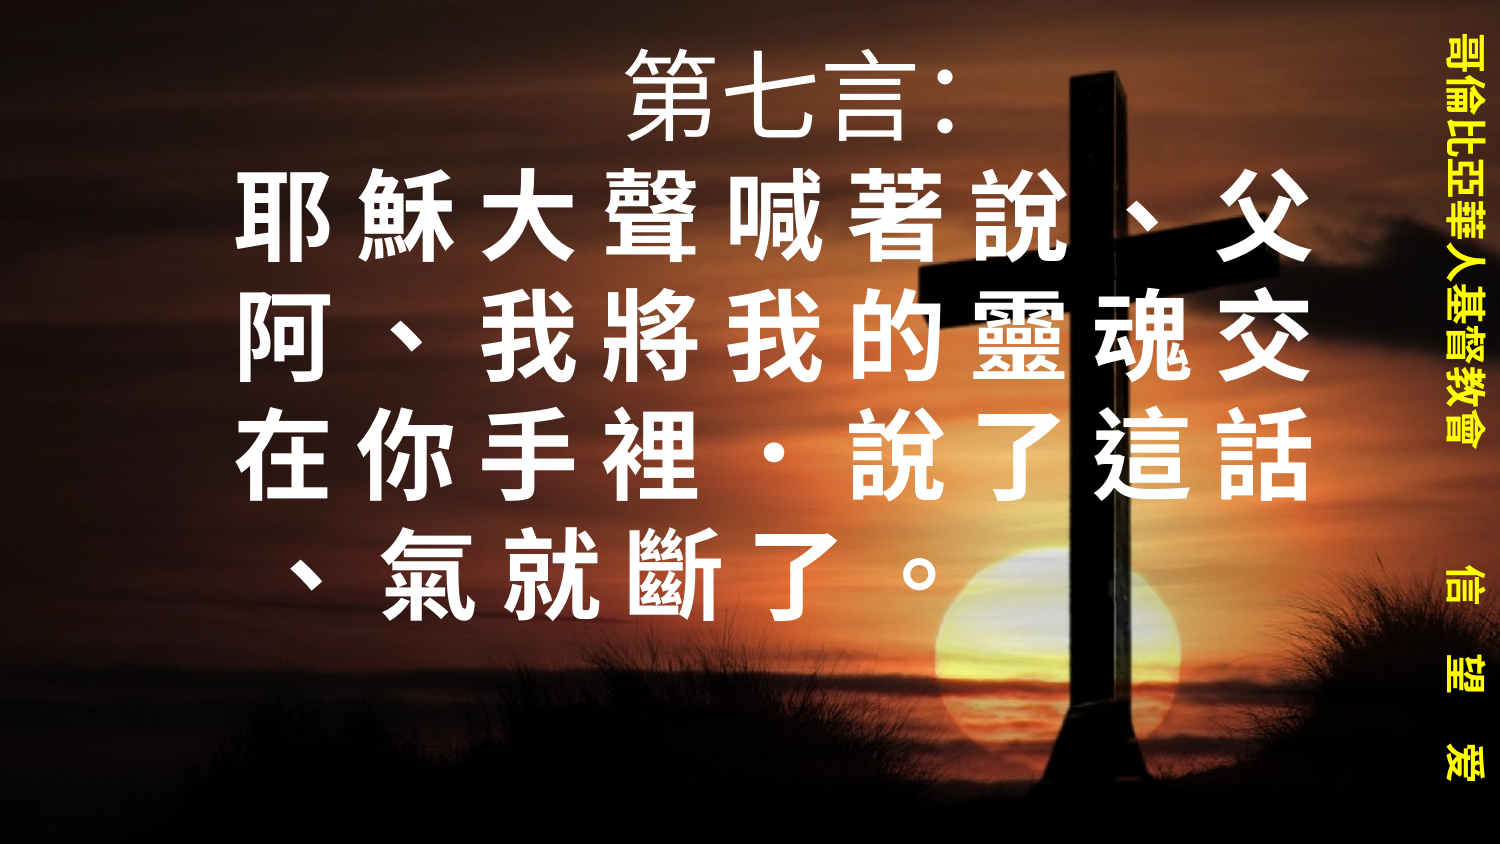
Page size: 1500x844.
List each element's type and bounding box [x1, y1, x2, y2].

list [0, 0, 1500, 844]
